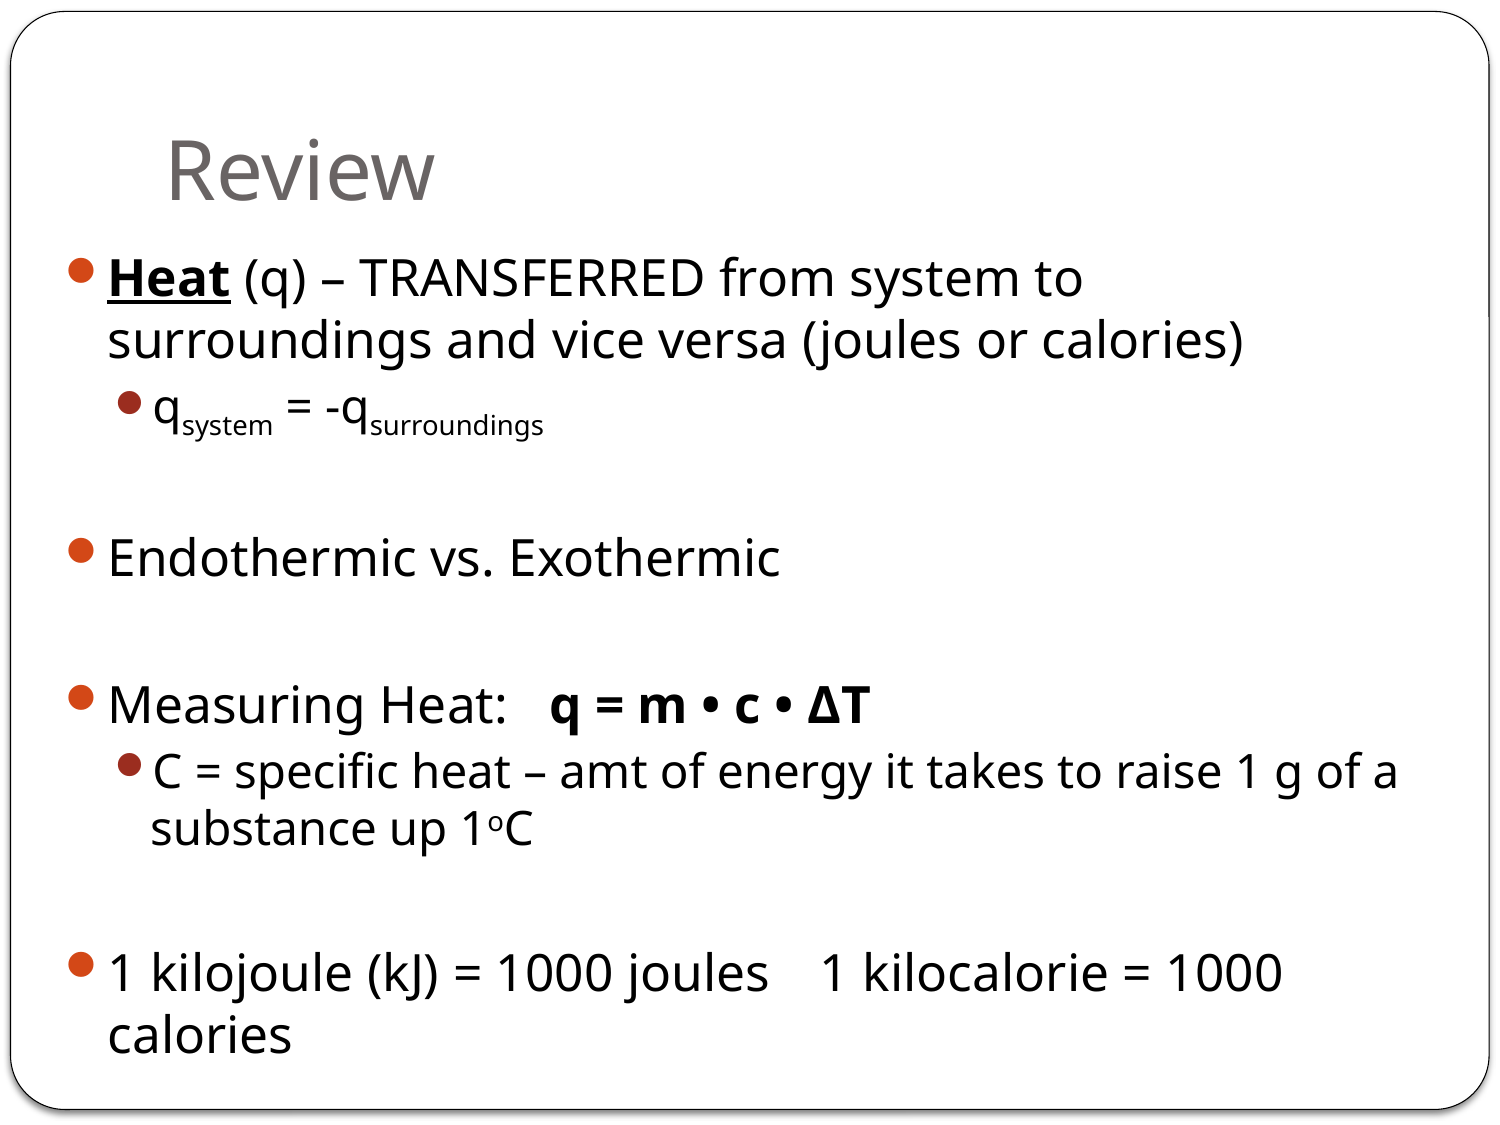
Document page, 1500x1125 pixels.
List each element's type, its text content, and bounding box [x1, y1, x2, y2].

title Review [150, 45, 1425, 233]
list Heat (q) – TRANSFERRED from system to surroundings and vice versa (joules or calories) qsystem = -qsurroundings Endothermic vs. Exothermic Measuring Heat: q = m • c • ΔT C = specific heat – amt of energy it takes to raise 1 g of a substance up 1oC 1 kilojoule (kJ) = 1000 joules 1 kilocalorie = 1000 calories [50, 237, 1425, 1075]
